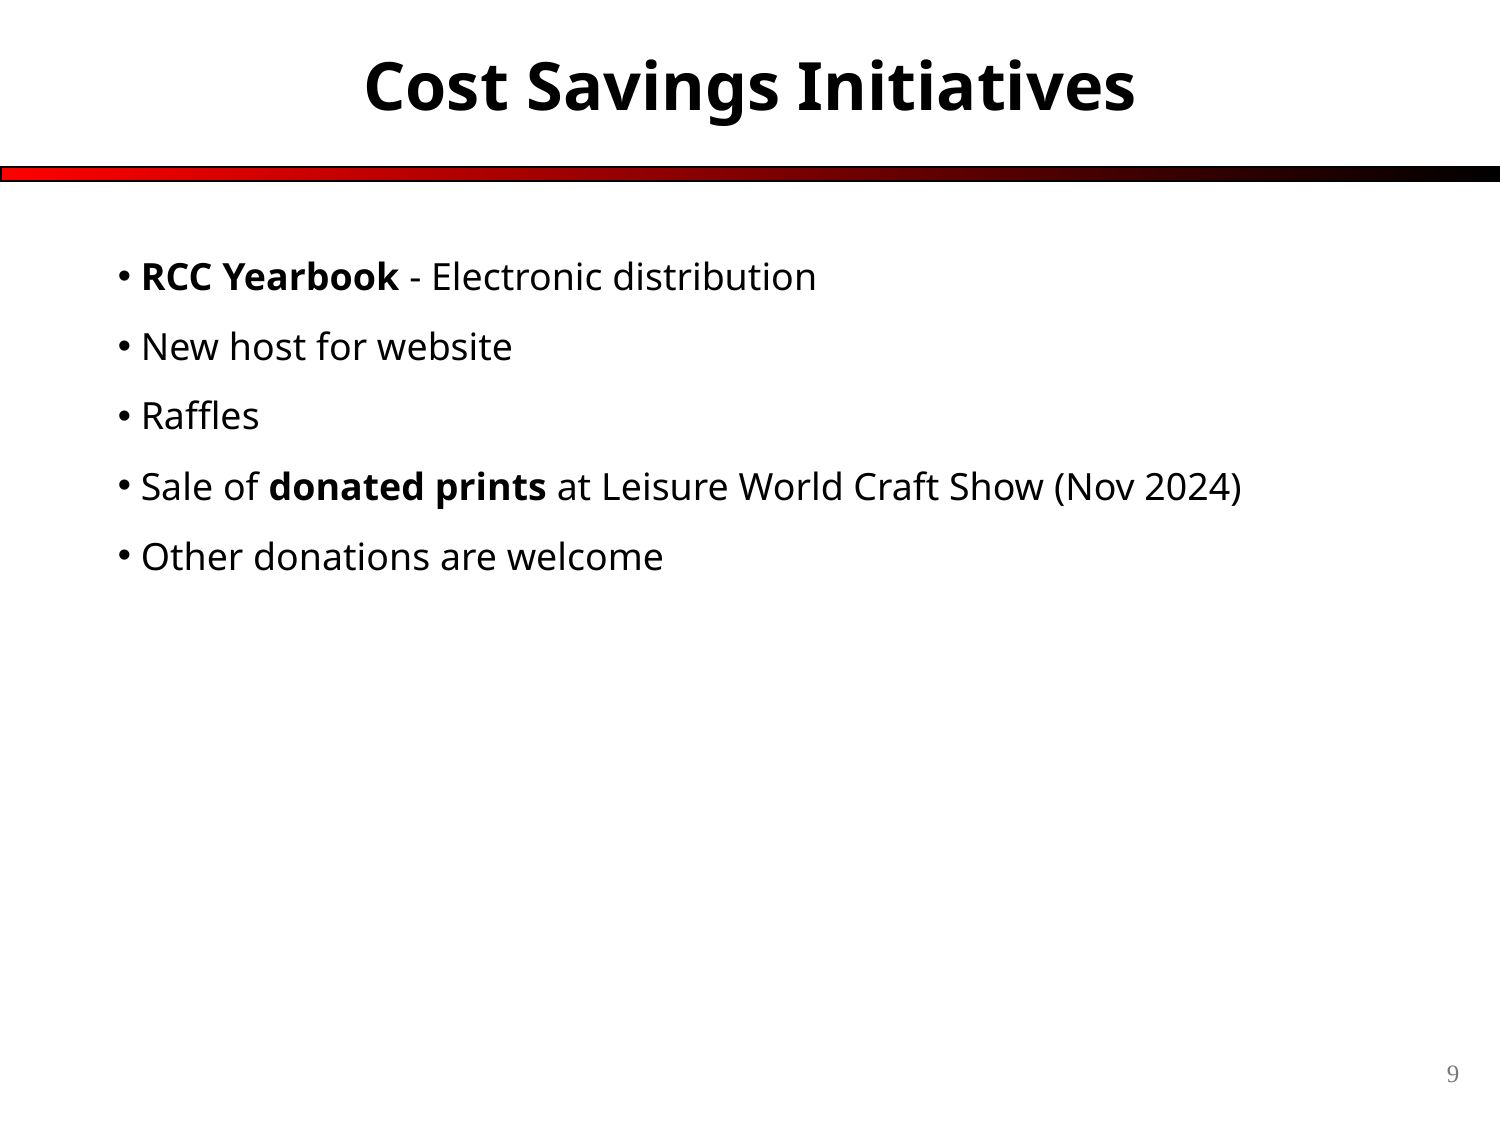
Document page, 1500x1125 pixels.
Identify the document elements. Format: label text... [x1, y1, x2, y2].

title Cost Savings Initiatives [269, 32, 1232, 146]
list RCC Yearbook - Electronic distribution New host for website Raffles Sale of donated prints at Leisure World Craft Show (Nov 2024) Other donations are welcome [56, 245, 1451, 635]
slide_number 9 [1136, 1042, 1475, 1103]
